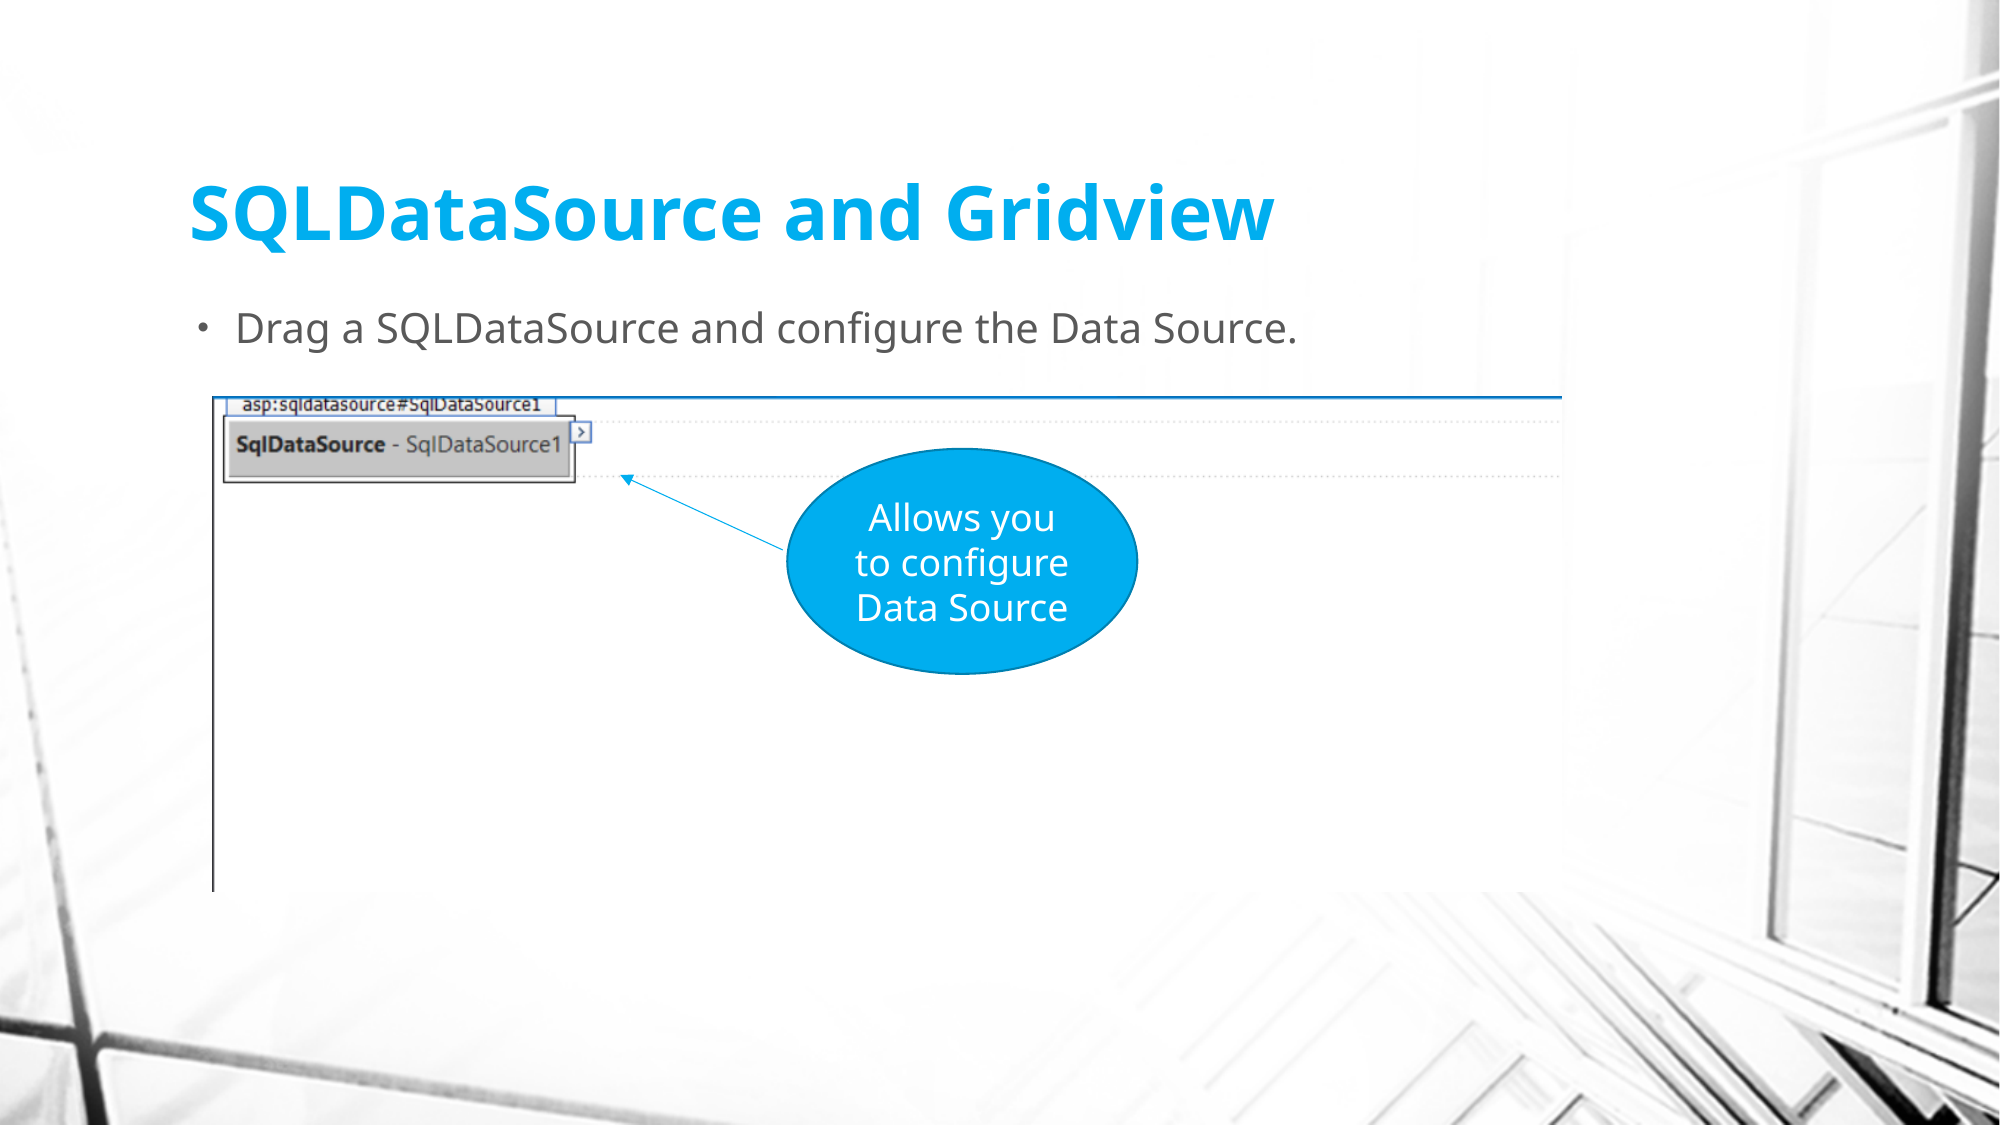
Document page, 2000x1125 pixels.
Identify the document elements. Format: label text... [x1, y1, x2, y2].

picture [0, 0, 2000, 1125]
title SQLDataSource and Gridview [174, 87, 1600, 263]
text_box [620, 474, 783, 550]
list Drag a SQLDataSource and configure the Data Source. [174, 299, 1600, 988]
